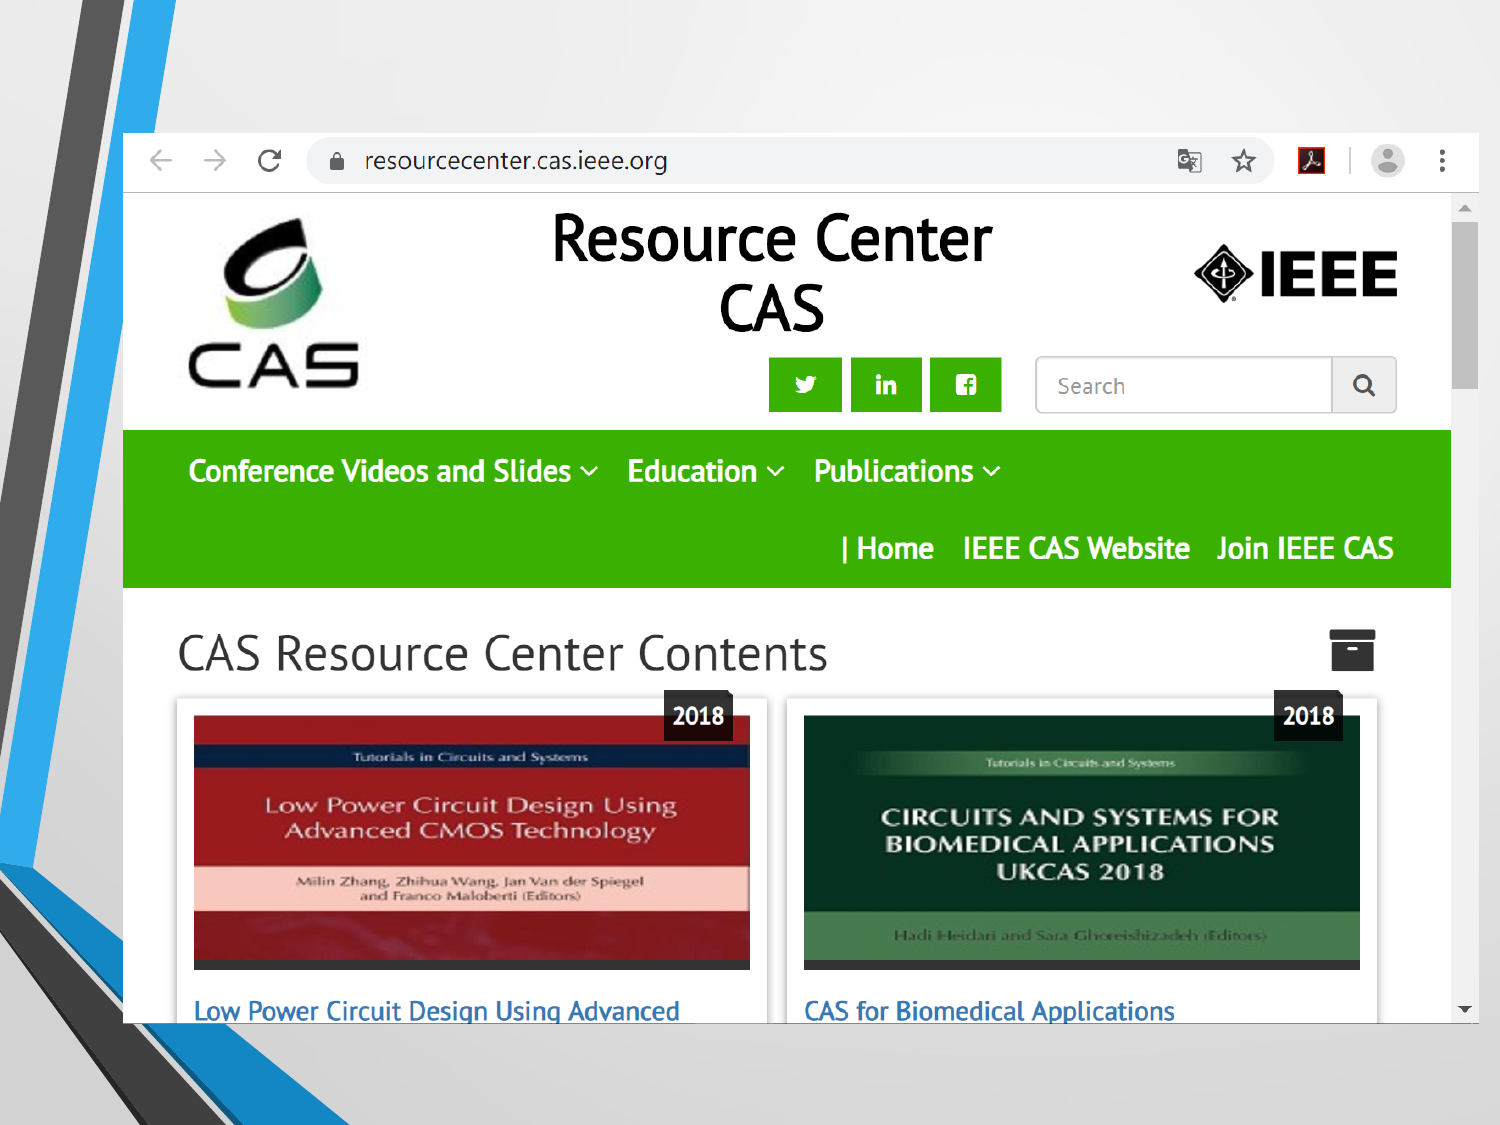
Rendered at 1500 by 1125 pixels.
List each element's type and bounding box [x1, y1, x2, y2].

list [123, 133, 1479, 1024]
